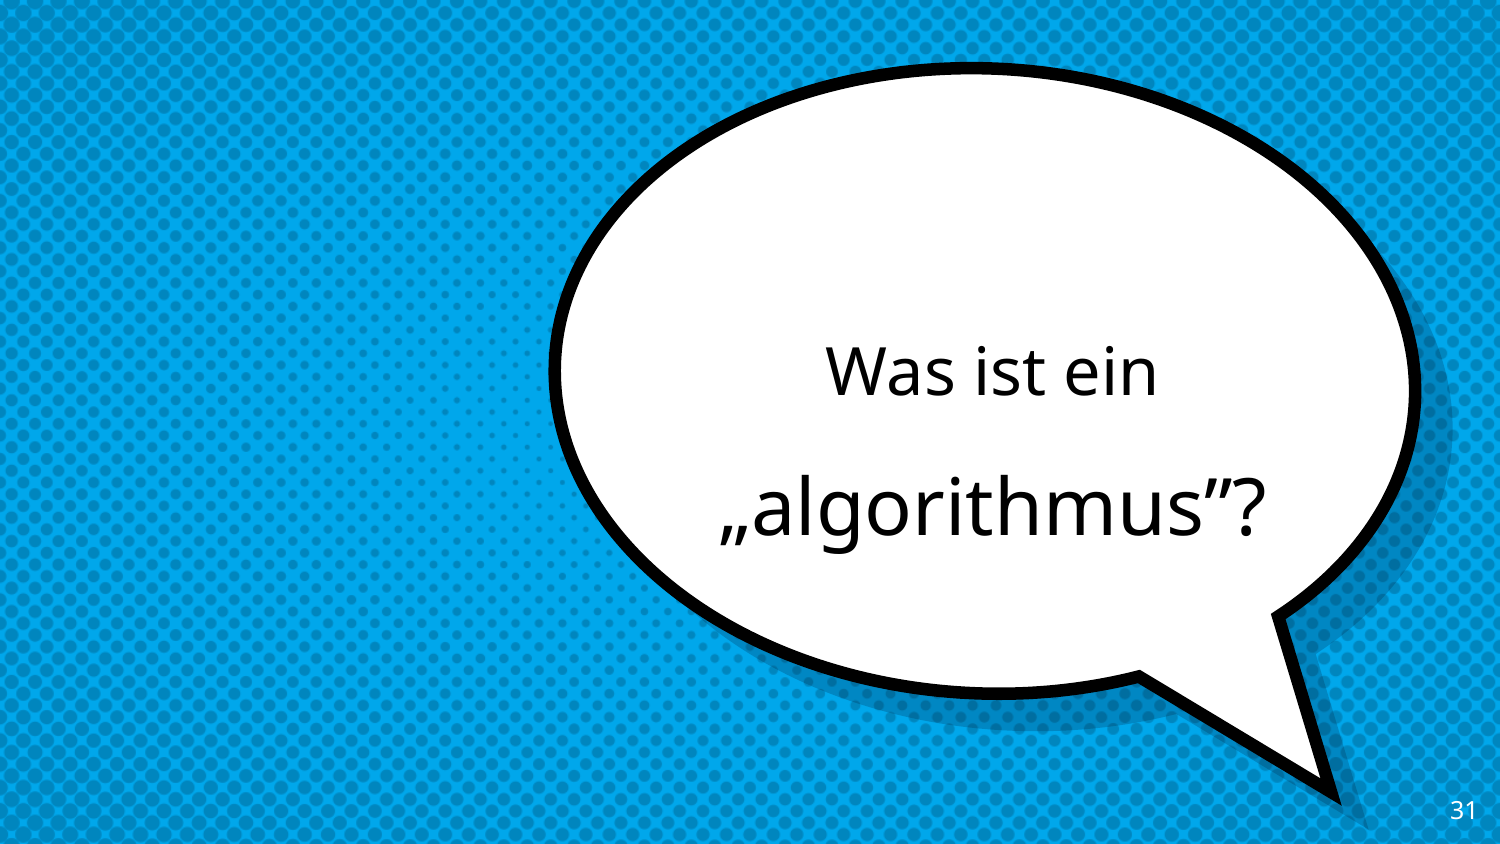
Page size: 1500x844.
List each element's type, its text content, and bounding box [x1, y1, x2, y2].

slide_number 31 [1403, 779, 1494, 844]
title Was ist ein „algorithmus”? [634, 132, 1352, 567]
